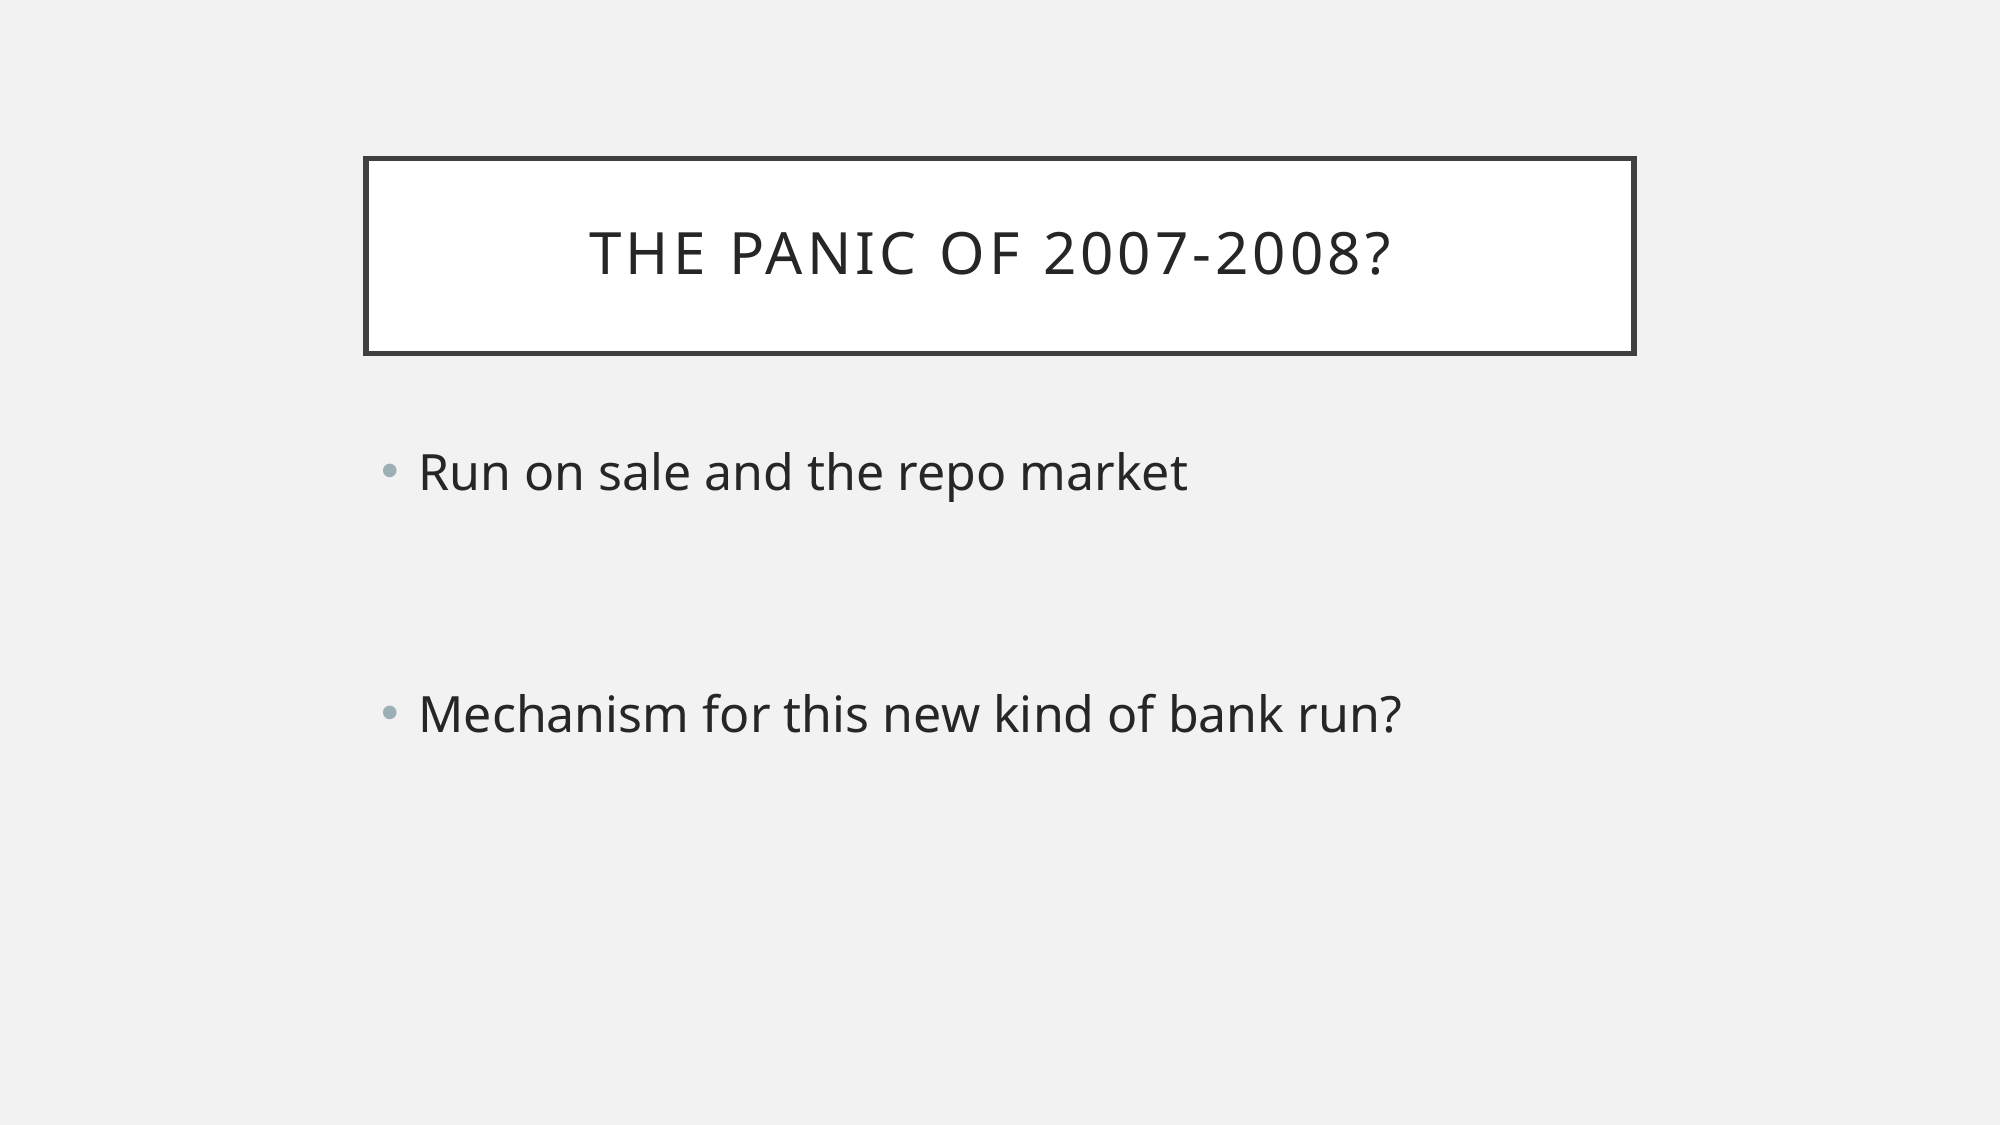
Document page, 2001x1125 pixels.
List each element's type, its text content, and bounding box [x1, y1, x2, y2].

title The panic of 2007-2008? [363, 156, 1637, 356]
list Run on sale and the repo market Mechanism for this new kind of bank run? [366, 432, 1634, 942]
